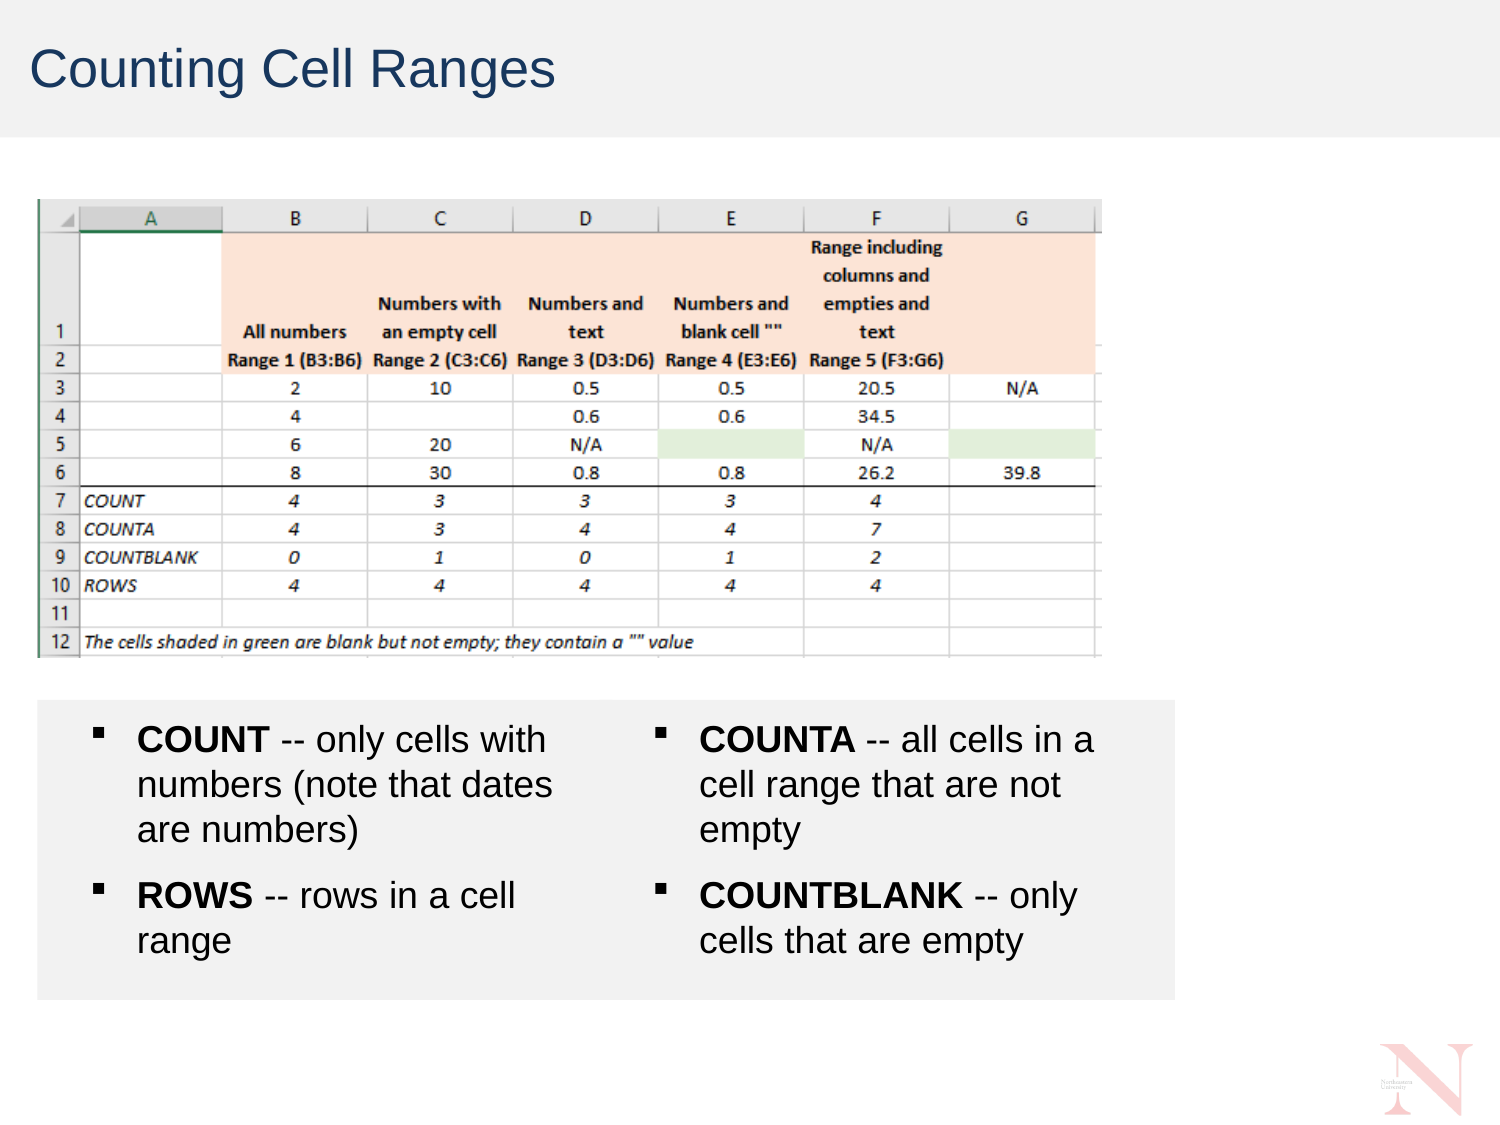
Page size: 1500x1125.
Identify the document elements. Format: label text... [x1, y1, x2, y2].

picture [37, 199, 1102, 658]
title Counting Cell Ranges [14, 31, 1492, 101]
text_box COUNTA -- all cells in a cell range that are not empty COUNTBLANK -- only cells that are empty [599, 699, 1175, 1000]
text_box COUNT -- only cells with numbers (note that dates are numbers) ROWS -- rows in a cell range [37, 699, 599, 1000]
